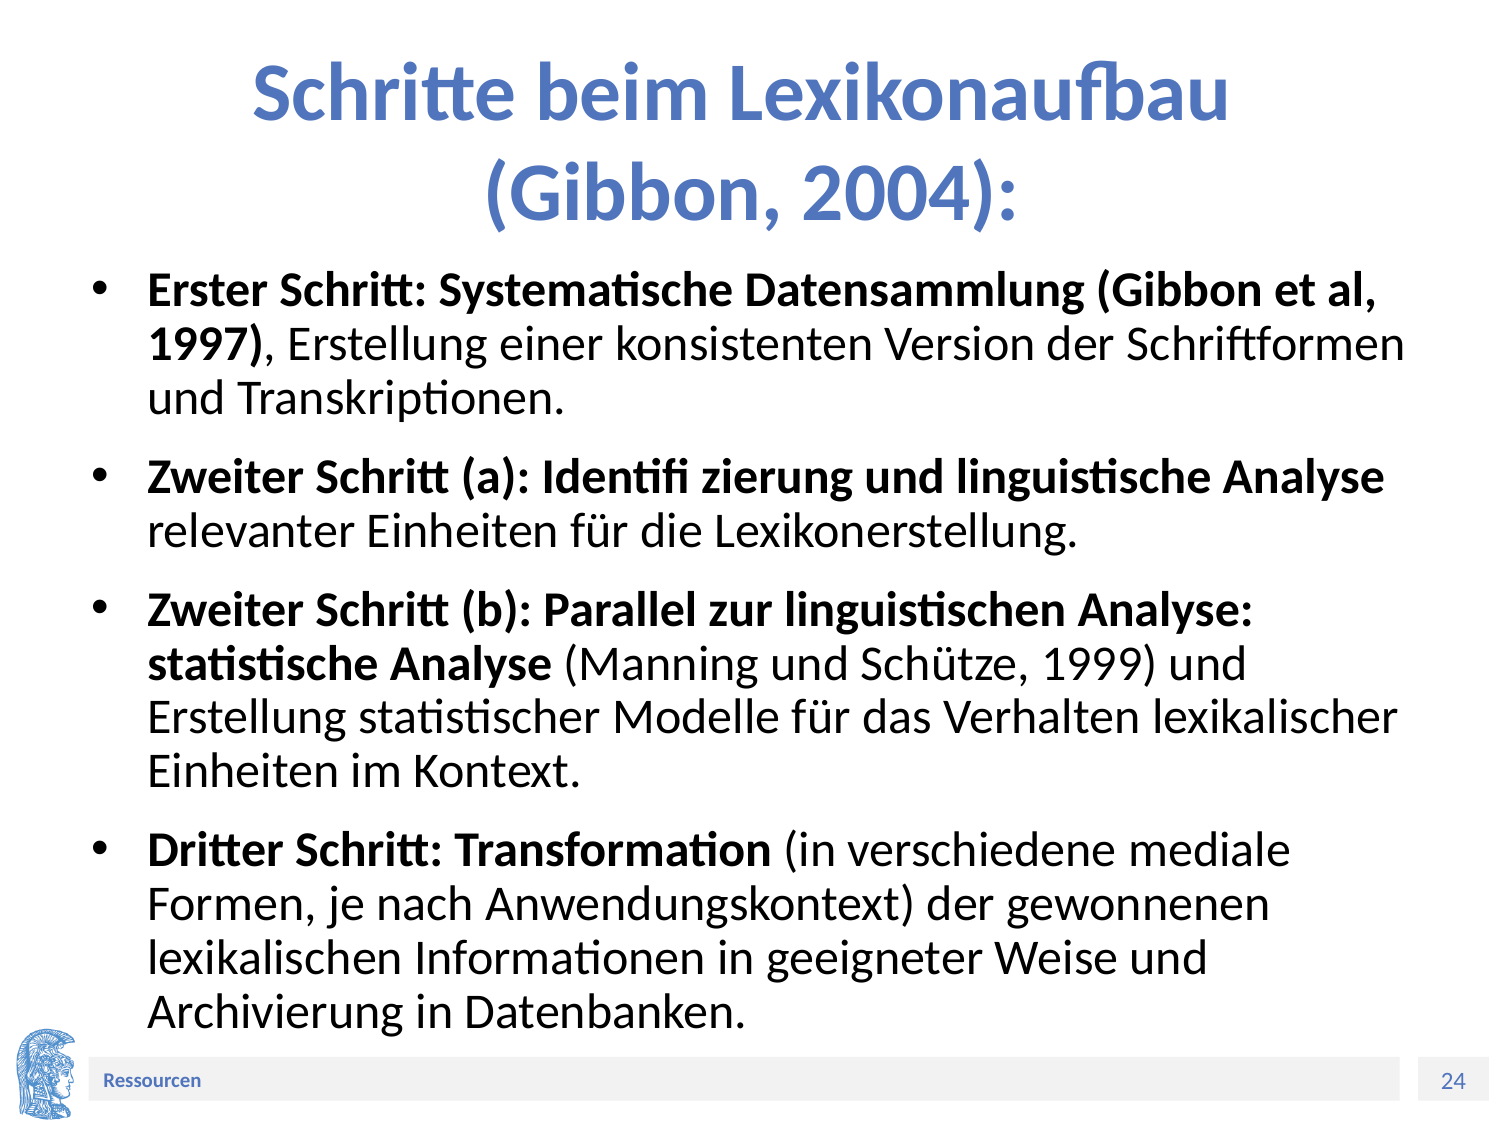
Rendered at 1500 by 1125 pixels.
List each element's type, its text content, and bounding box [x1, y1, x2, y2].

title Schritte beim Lexikonaufbau (Gibbon, 2004): [76, 43, 1427, 231]
picture [9, 1025, 81, 1120]
list Erster Schritt: Systematische Datensammlung (Gibbon et al, 1997), Erstellung einer konsistenten Version der Schriftformen und Transkriptionen. Zweiter Schritt (a): Identifi zierung und linguistische Analyse relevanter Einheiten für die Lexikonerstellung. Zweiter Schritt (b): Parallel zur linguistischen Analyse: statistische Analyse (Manning und Schütze, 1999) und Erstellung statistischer Modelle für das Verhalten lexikalischer Einheiten im Kontext. Dritter Schritt: Transformation (in verschiedene mediale Formen, je nach Anwendungskontext) der gewonnenen lexikalischen Informationen in geeigneter Weise und Archivierung in Datenbanken. [76, 255, 1427, 1024]
